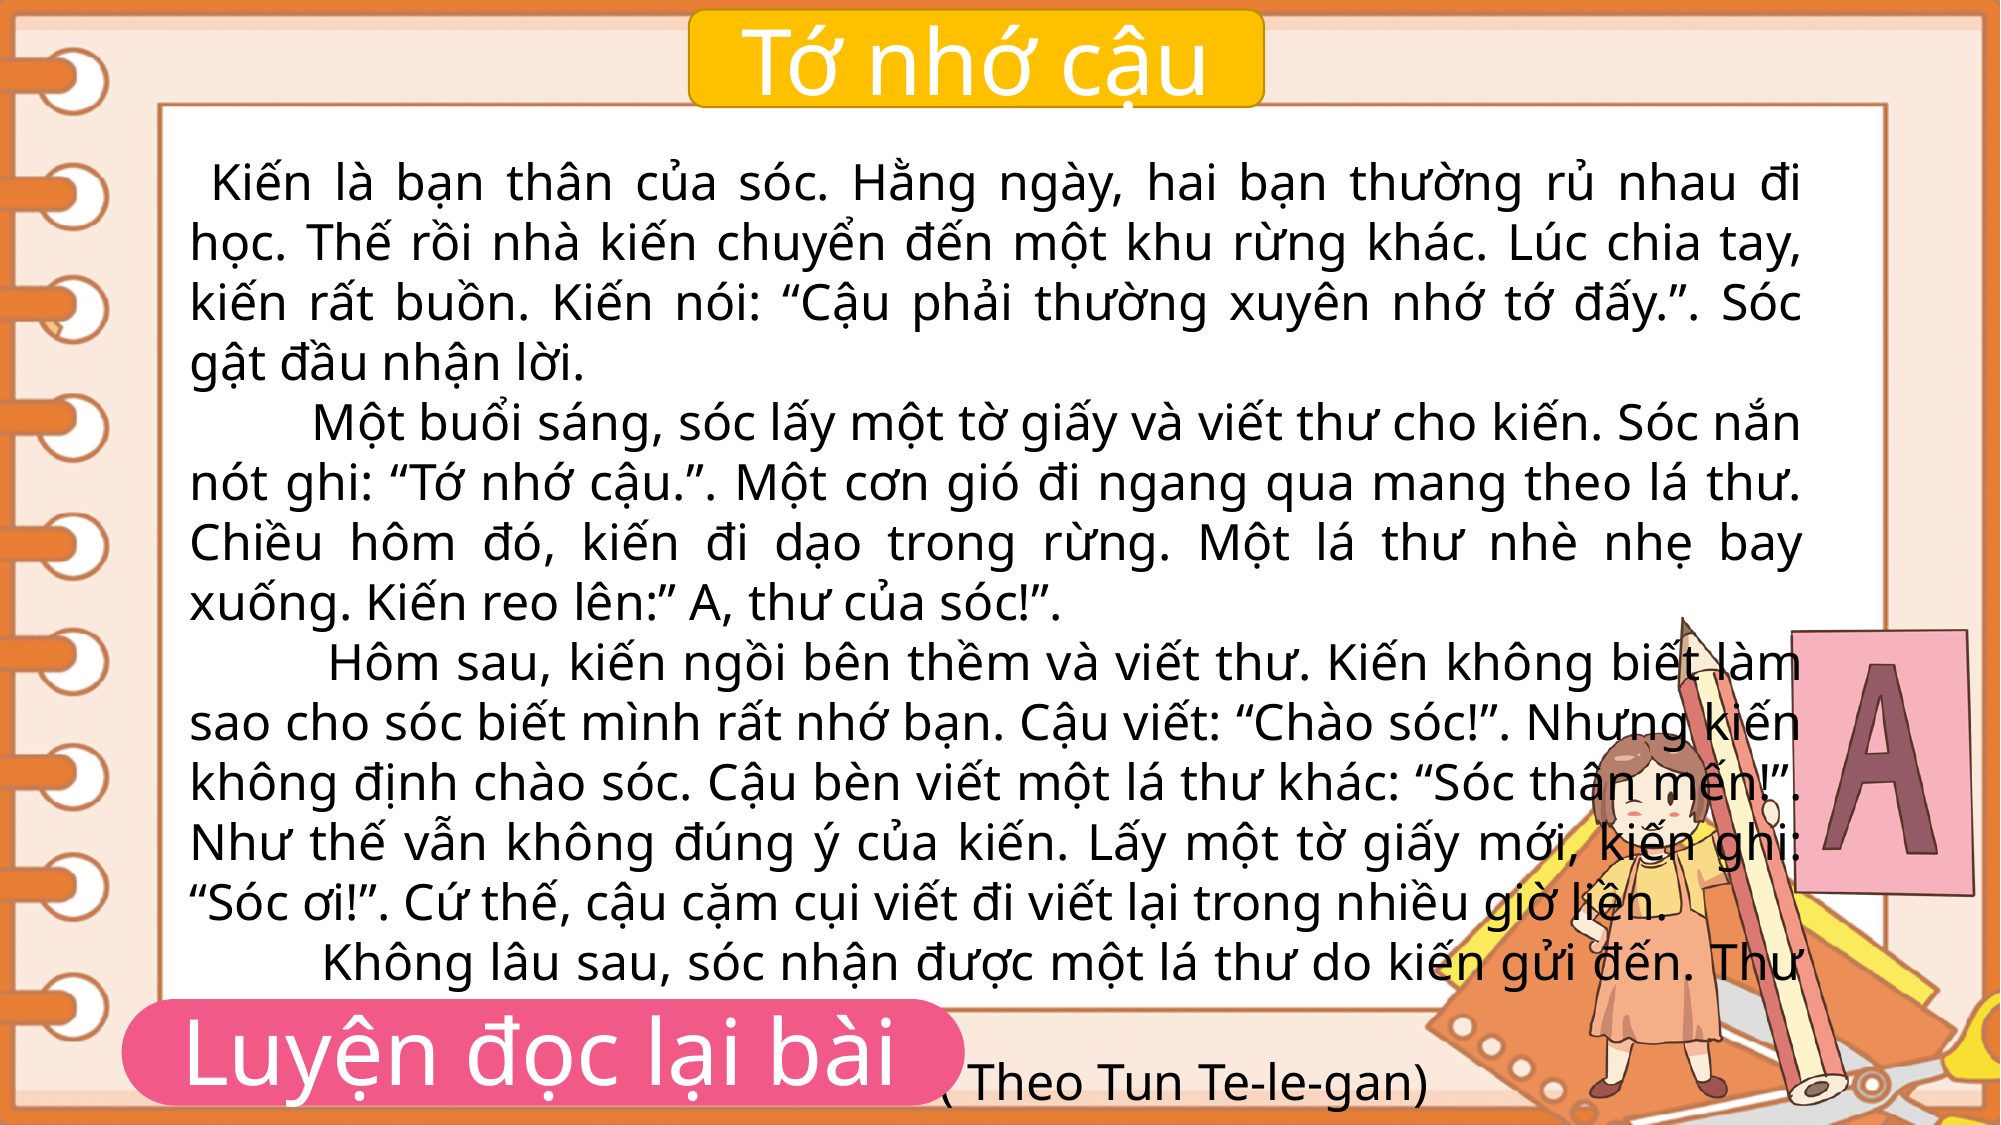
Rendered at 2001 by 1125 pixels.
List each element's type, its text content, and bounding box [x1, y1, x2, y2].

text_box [121, 986, 965, 1113]
text_box Kiến là bạn thân của sóc. Hằng ngày, hai bạn thường rủ nhau đi học. Thế rồi nhà kiến chuyển đến một khu rừng khác. Lúc chia tay, kiến rất buồn. Kiến nói: “Cậu phải thường xuyên nhớ tớ đấy.”. Sóc gật đầu nhận lời. Một buổi sáng, sóc lấy một tờ giấy và viết thư cho kiến. Sóc nắn nót ghi: “Tớ nhớ cậu.”. Một cơn gió đi ngang qua mang theo lá thư. Chiều hôm đó, kiến đi dạo trong rừng. Một lá thư nhè nhẹ bay xuống. Kiến reo lên:” A, thư của sóc!”. Hôm sau, kiến ngồi bên thềm và viết thư. Kiến không biết làm sao cho sóc biết mình rất nhớ bạn. Cậu viết: “Chào sóc!”. Nhưng kiến không định chào sóc. Cậu bèn viết một lá thư khác: “Sóc thân mến!”. Như thế vẫn không đúng ý của kiến. Lấy một tờ giấy mới, kiến ghi: “Sóc ơi!”. Cứ thế, cậu cặm cụi viết đi viết lại trong nhiều giờ liền. Không lâu sau, sóc nhận được một lá thư do kiến gửi đến. Thư viết: “Sóc ơi, tớ cũng nhớ cậu!”. ( Theo Tun Te-le-gan) [174, 142, 1819, 1118]
text_box Tớ nhớ cậu [687, 8, 1266, 109]
picture [0, 0, 2000, 1125]
